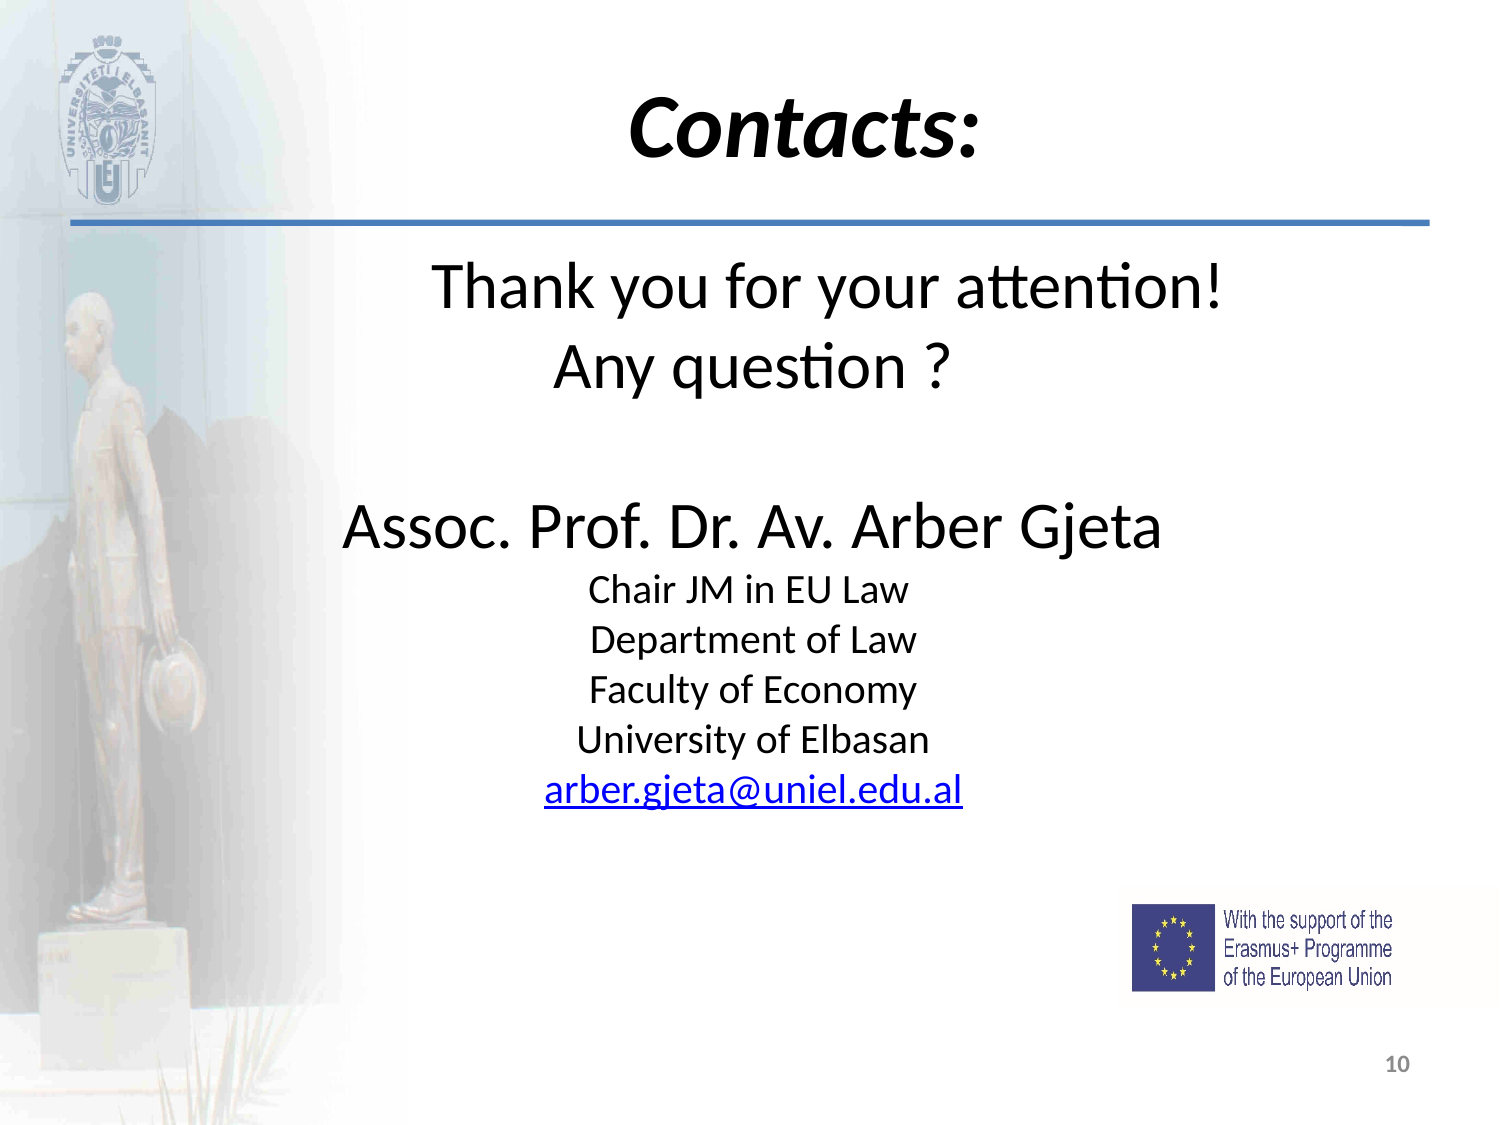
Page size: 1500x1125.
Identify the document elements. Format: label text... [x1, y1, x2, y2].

slide_number 10 [1074, 1025, 1425, 1100]
picture [0, 0, 408, 1125]
picture [1118, 885, 1500, 1007]
text_box Contacts: [412, 58, 1423, 157]
text_box Thank you for your attention! Any question ? Assoc. Prof. Dr. Av. Arber Gjeta Chair JM in EU Law Department of Law Faculty of Economy University of Elbasan arber.gjeta@uniel.edu.al [412, 234, 1430, 882]
